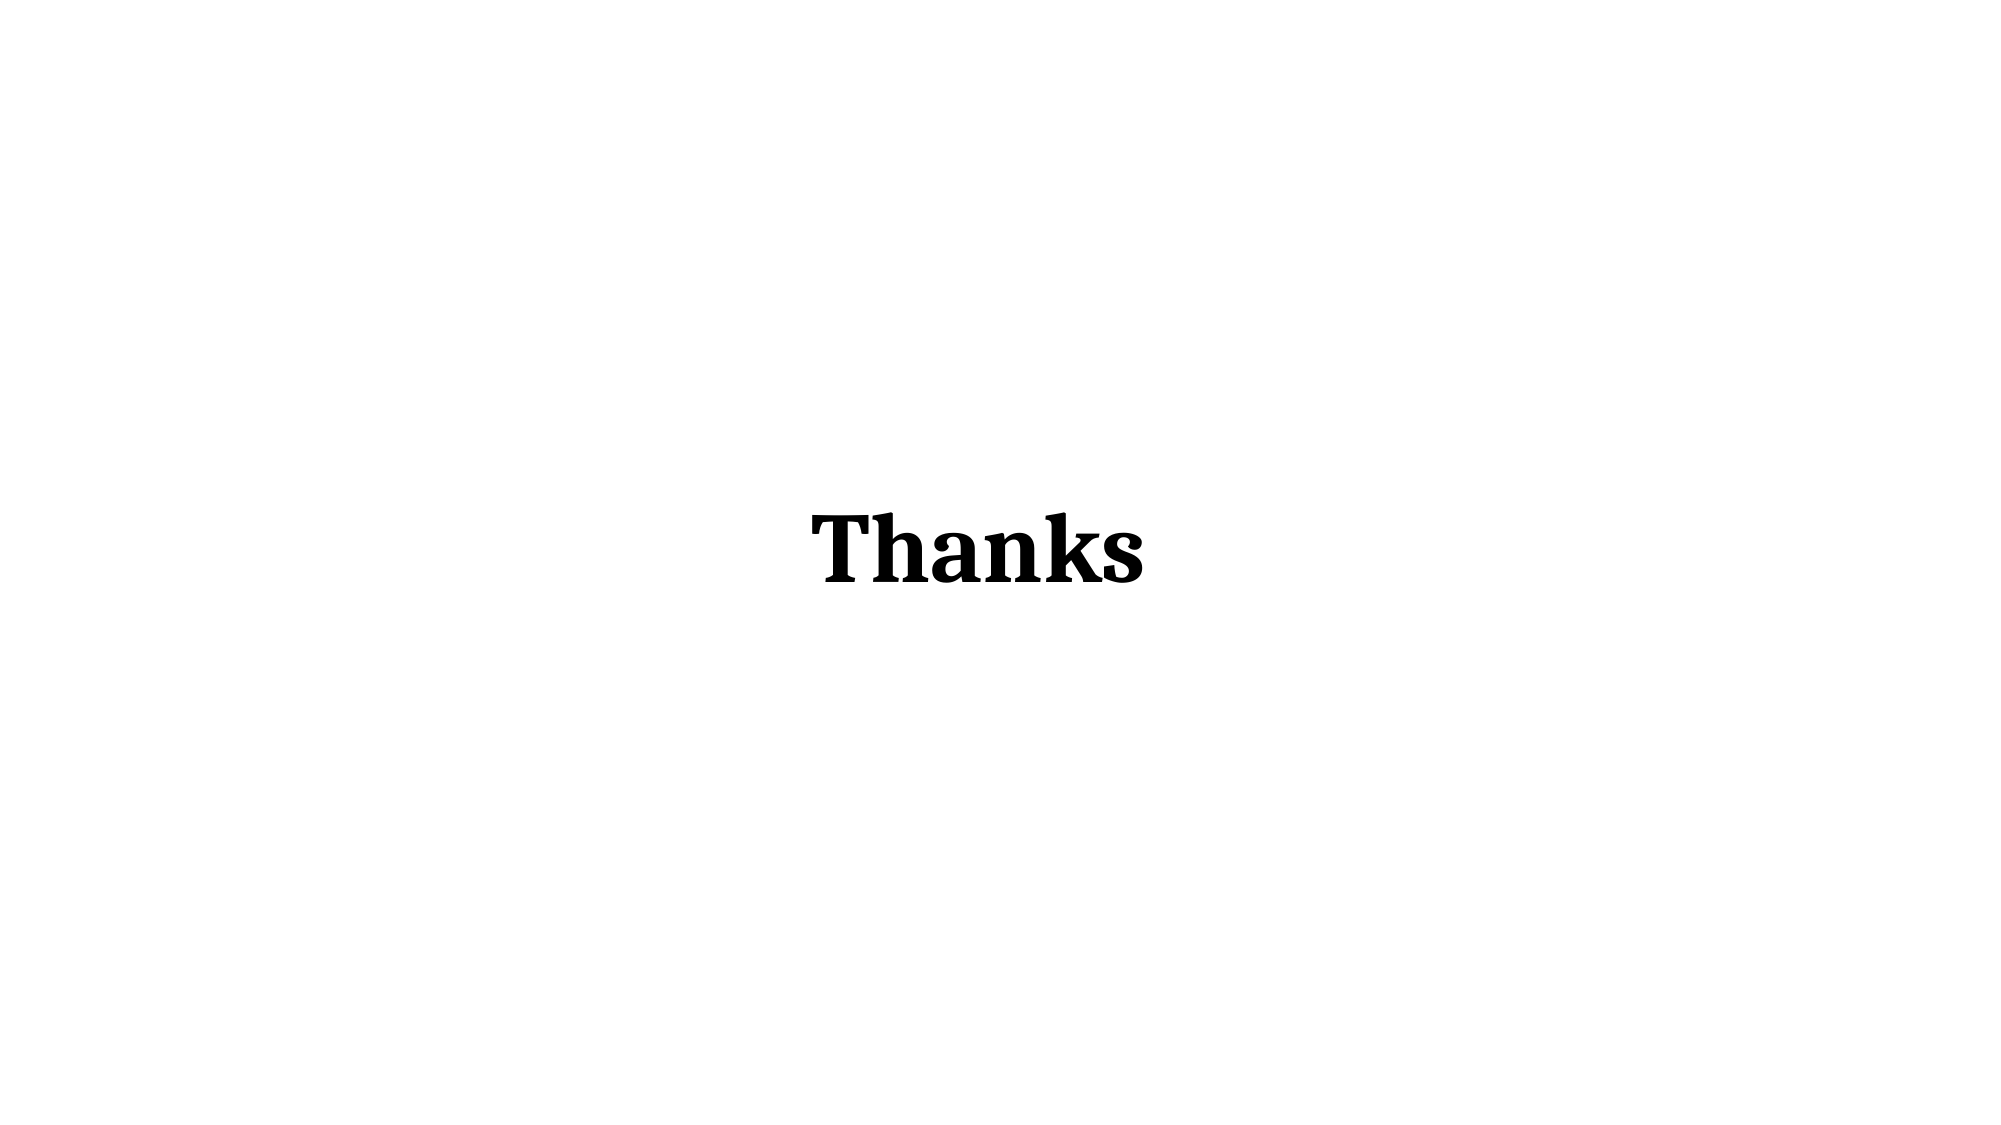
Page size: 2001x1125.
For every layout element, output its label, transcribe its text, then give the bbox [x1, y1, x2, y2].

list Thanks [127, 219, 1853, 934]
